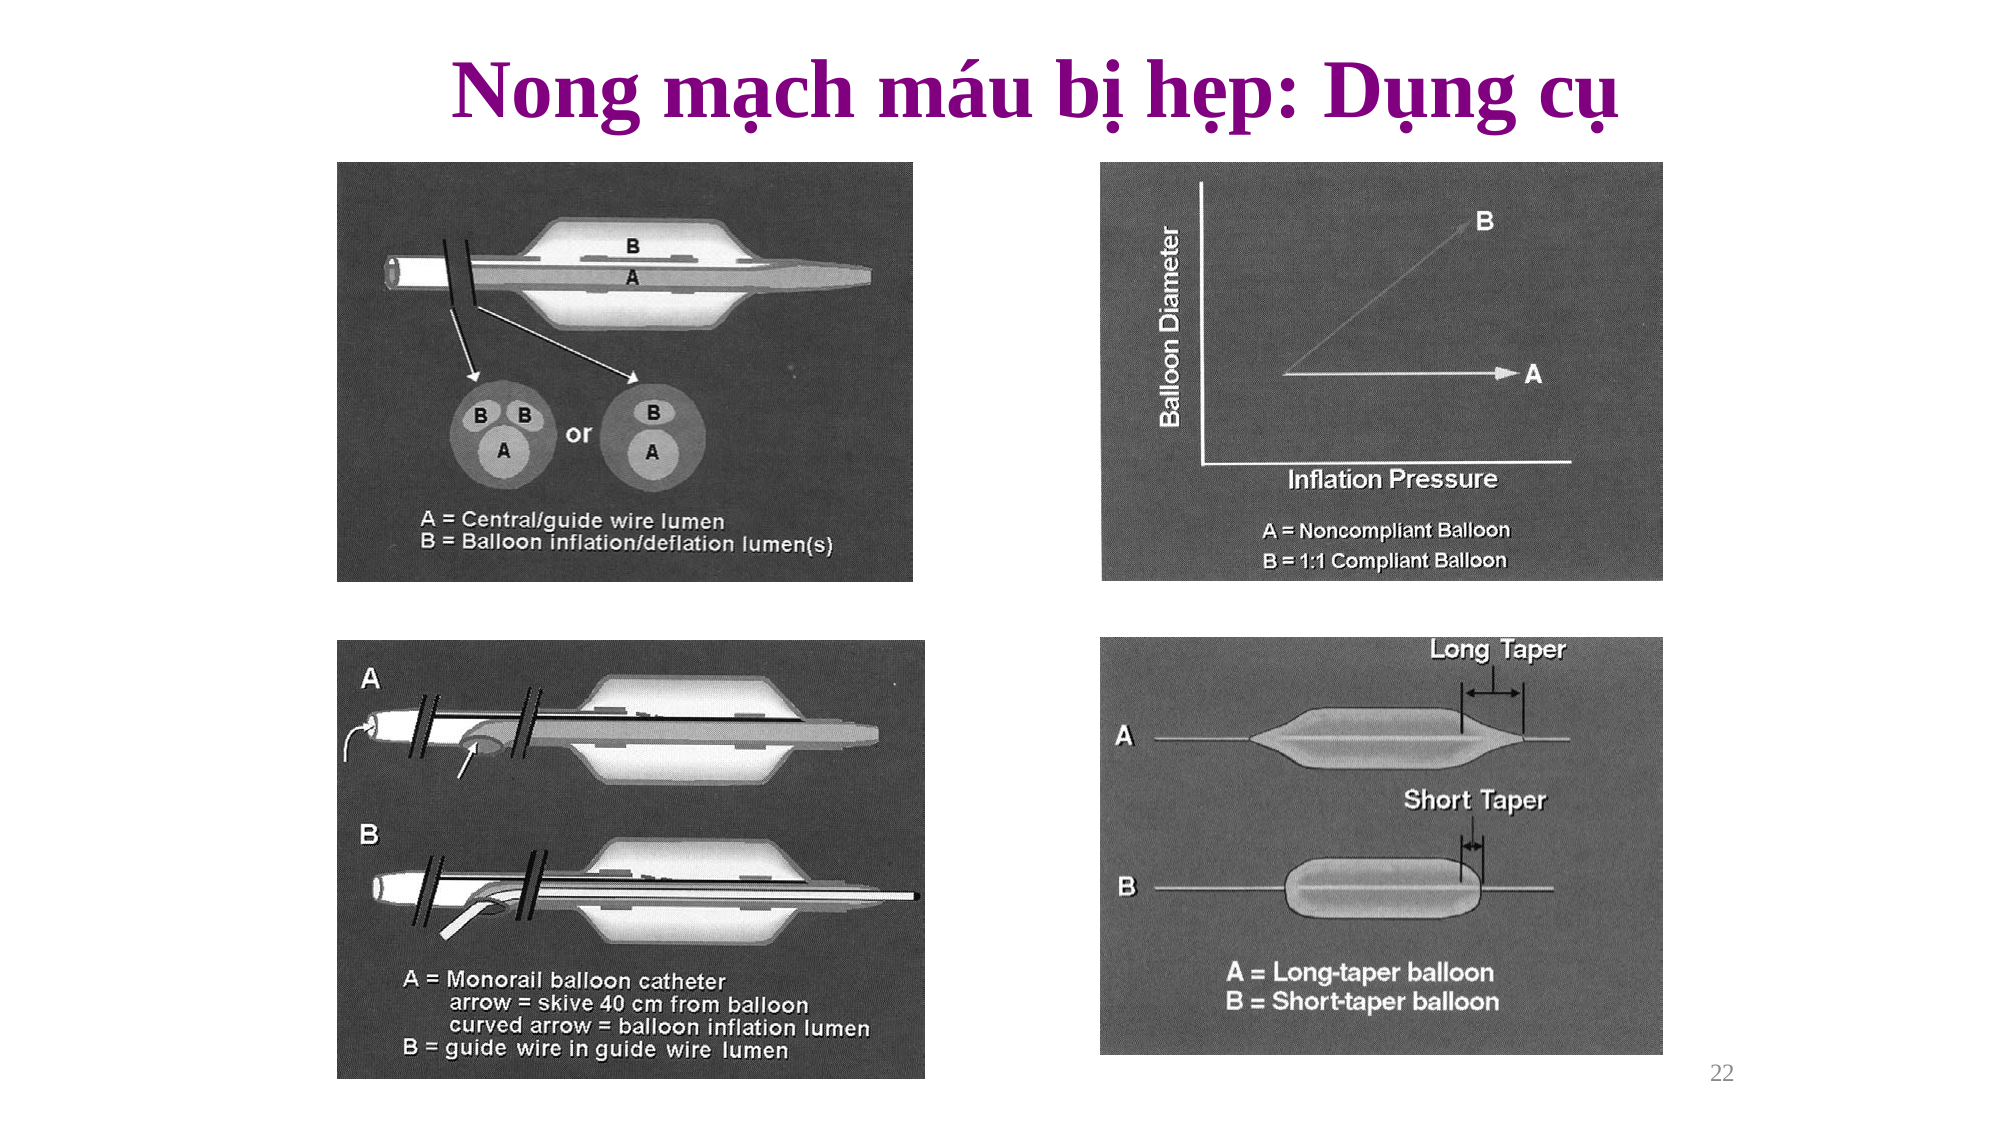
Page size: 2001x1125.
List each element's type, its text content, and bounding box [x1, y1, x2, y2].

picture [1099, 637, 1663, 1055]
picture [337, 162, 913, 582]
picture [337, 640, 926, 1080]
slide_number 22 [1301, 1057, 1966, 1125]
picture [1099, 162, 1663, 582]
title Nong mạch máu bị hẹp: Dụng cụ [400, 32, 2000, 223]
